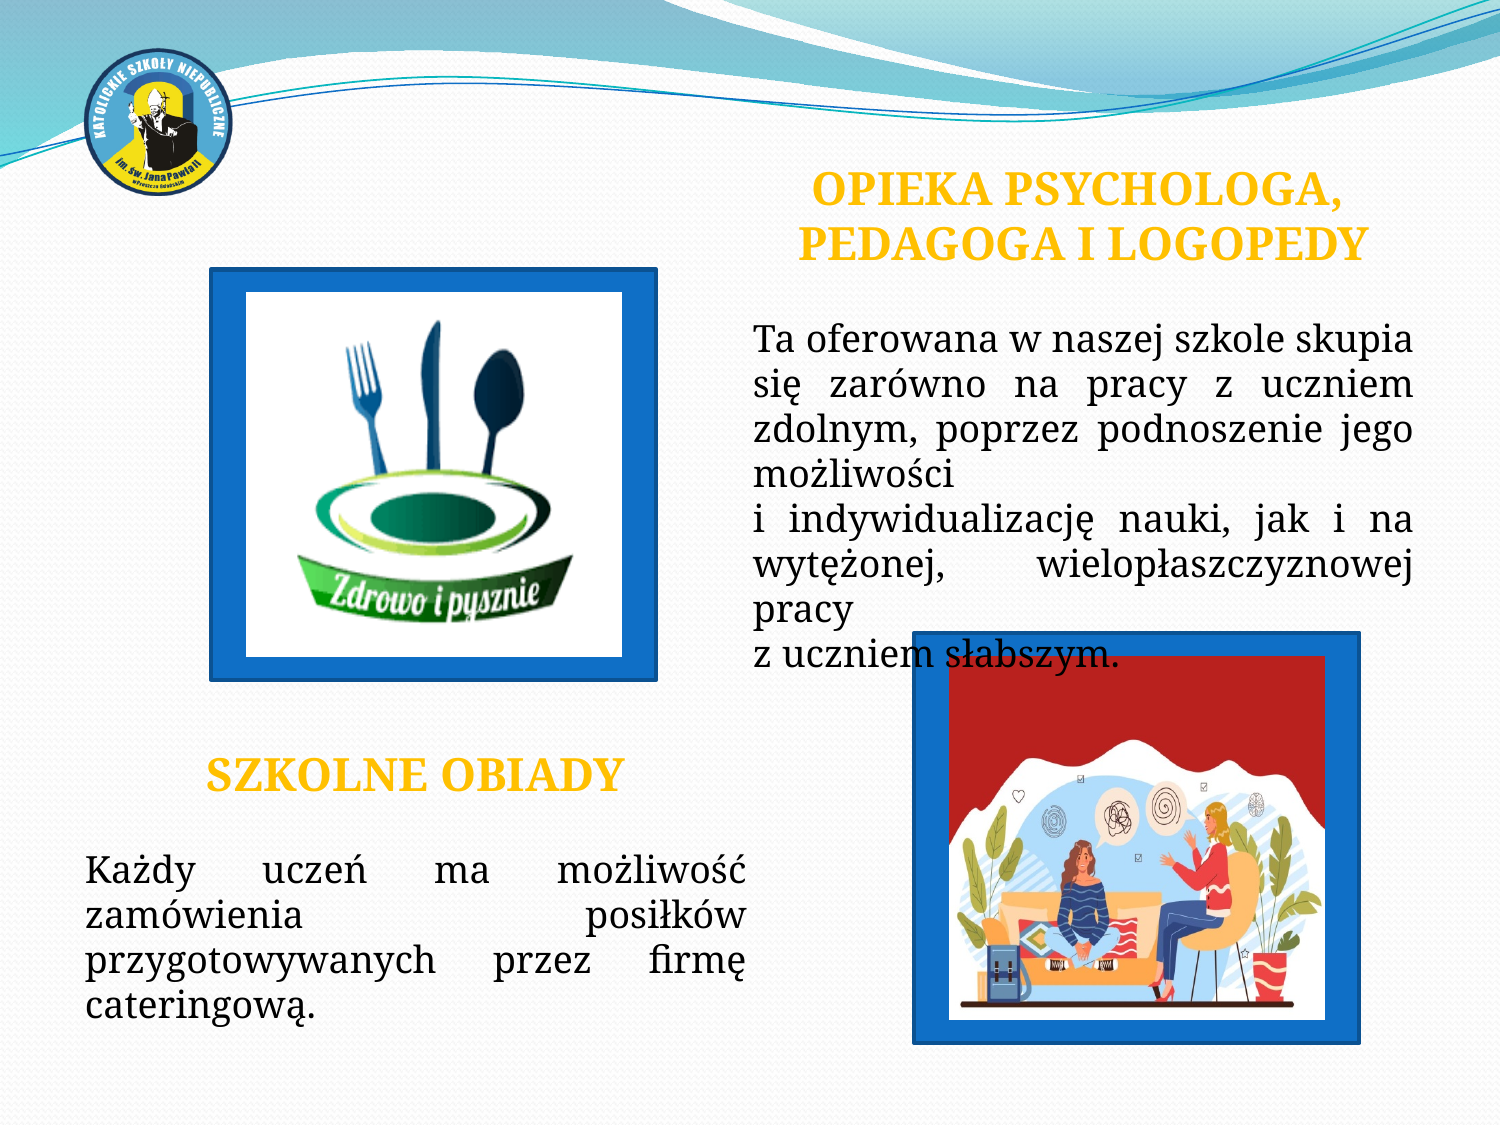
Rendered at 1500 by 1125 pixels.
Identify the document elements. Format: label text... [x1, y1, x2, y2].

picture [81, 46, 235, 197]
picture [948, 655, 1325, 1020]
text_box SZKOLNE OBIADY Każdy uczeń ma możliwość zamówienia posiłków przygotowywanych przez firmę cateringową. [70, 738, 762, 1033]
picture [245, 292, 622, 657]
text_box OPIEKA PSYCHOLOGA, PEDAGOGA I LOGOPEDY Ta oferowana w naszej szkole skupia się zarówno na pracy z uczniem zdolnym, poprzez podnoszenie jego możliwości i indywidualizację nauki, jak i na wytężonej, wielopłaszczyznowej pracy z uczniem słabszym. [738, 152, 1430, 682]
text_box [209, 267, 658, 682]
text_box [912, 682, 1361, 1045]
